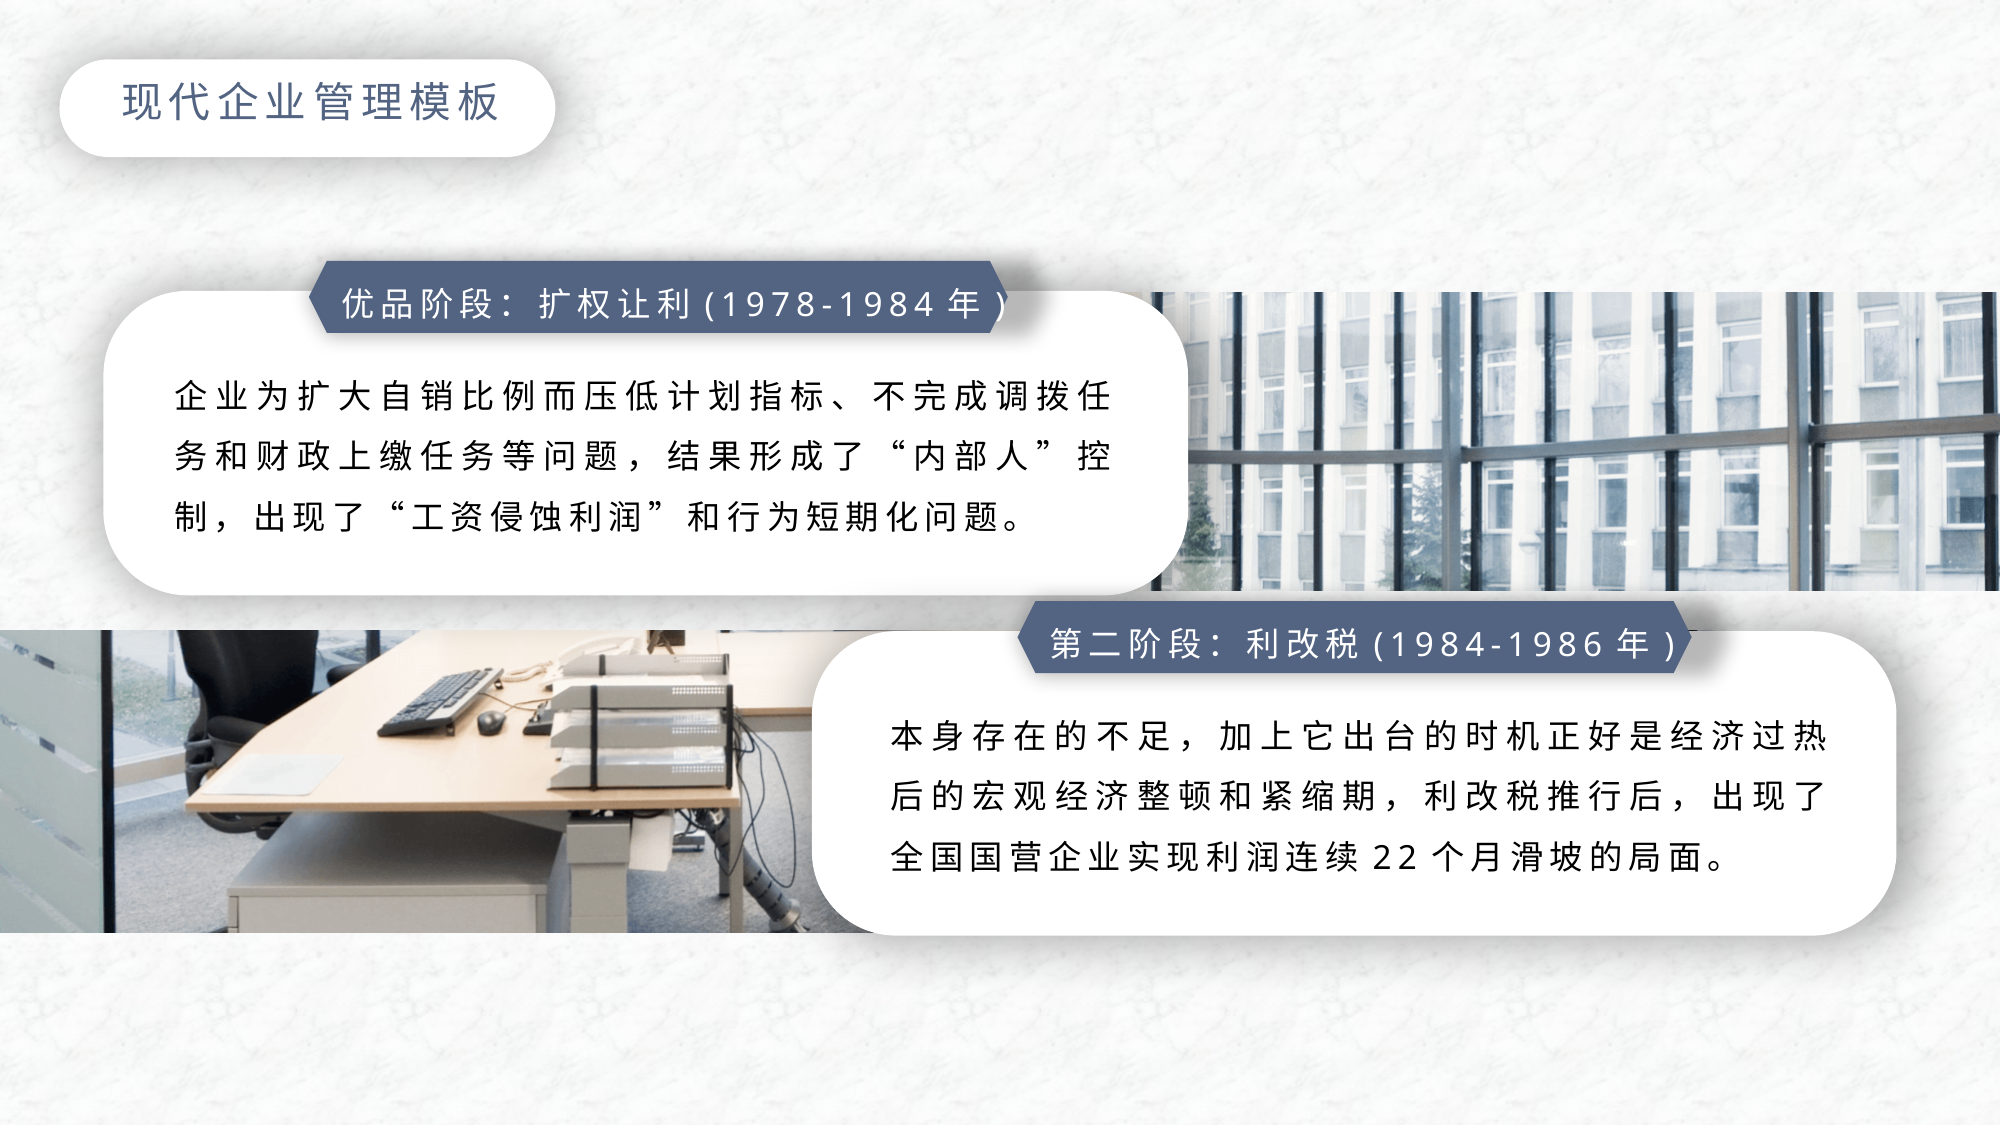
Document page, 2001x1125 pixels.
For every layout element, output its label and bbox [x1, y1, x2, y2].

text_box [103, 255, 1188, 596]
text_box [811, 595, 1897, 936]
picture [1188, 292, 2000, 591]
picture [0, 630, 811, 933]
